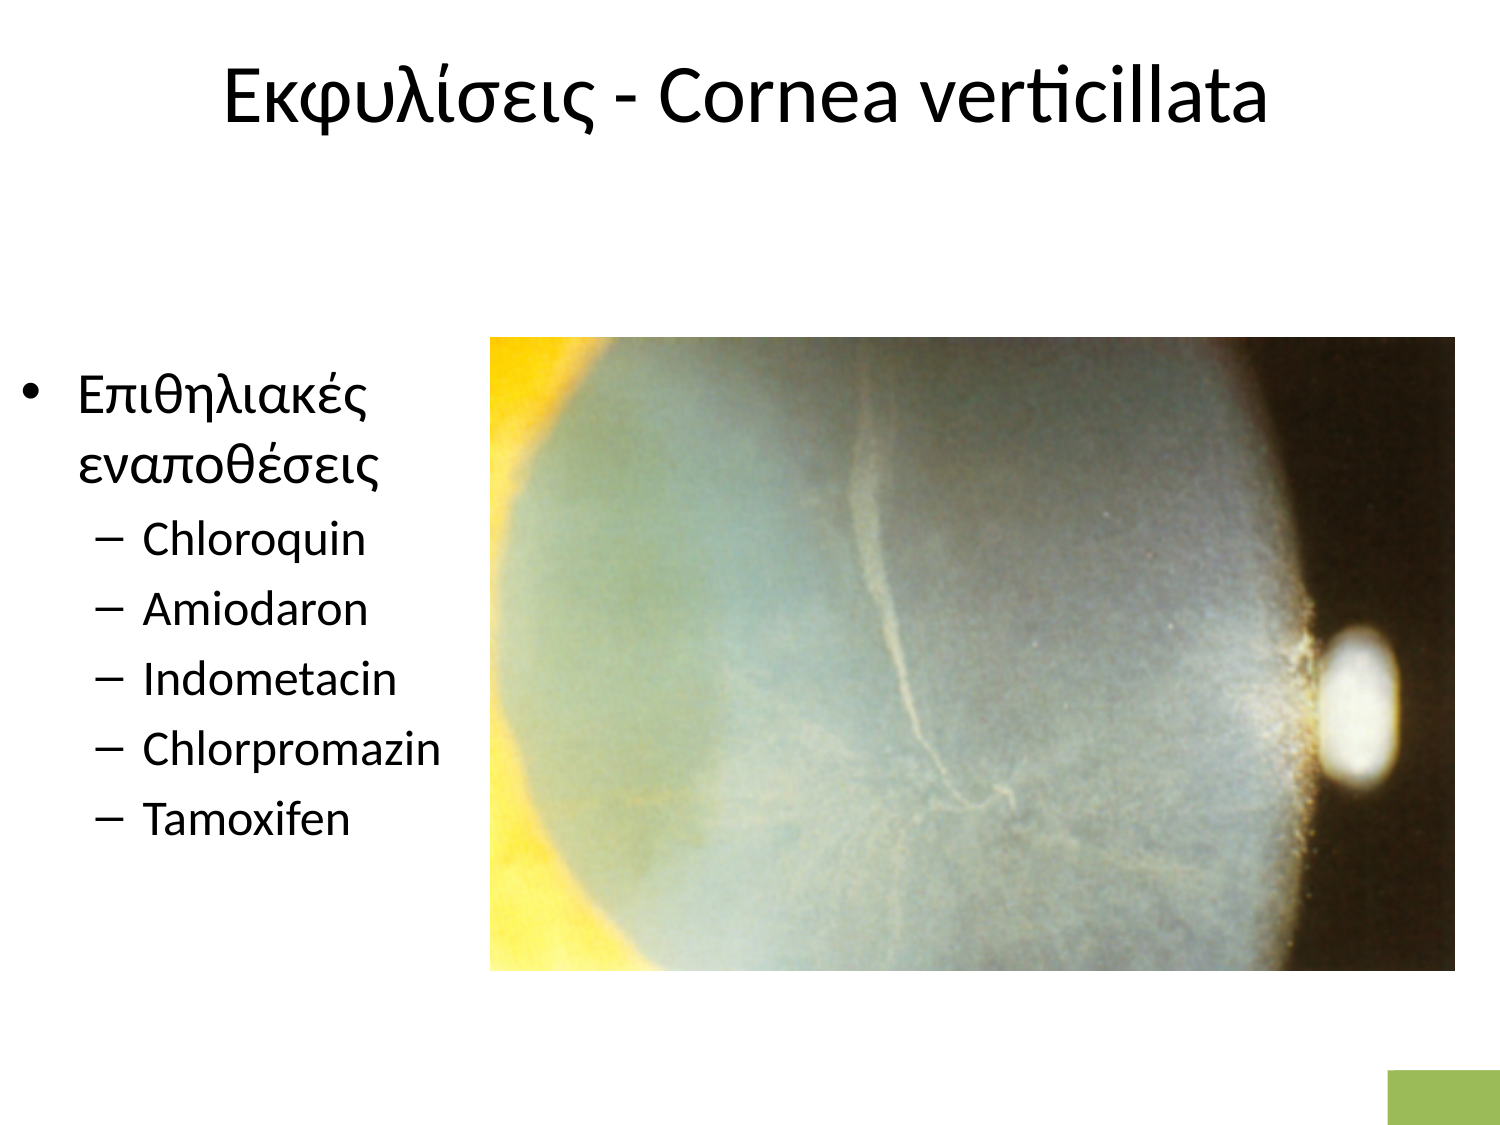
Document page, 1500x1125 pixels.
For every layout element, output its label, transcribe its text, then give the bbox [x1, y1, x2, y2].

list Επιθηλιακές εναποθέσεις Chloroquin Amiodaron Indometacin Chlorpromazin Tamoxifen [5, 348, 538, 1098]
text_box [1387, 1070, 1500, 1125]
picture [489, 337, 1455, 972]
title Εκφυλίσεις - Cornea verticillata [0, 0, 1500, 183]
